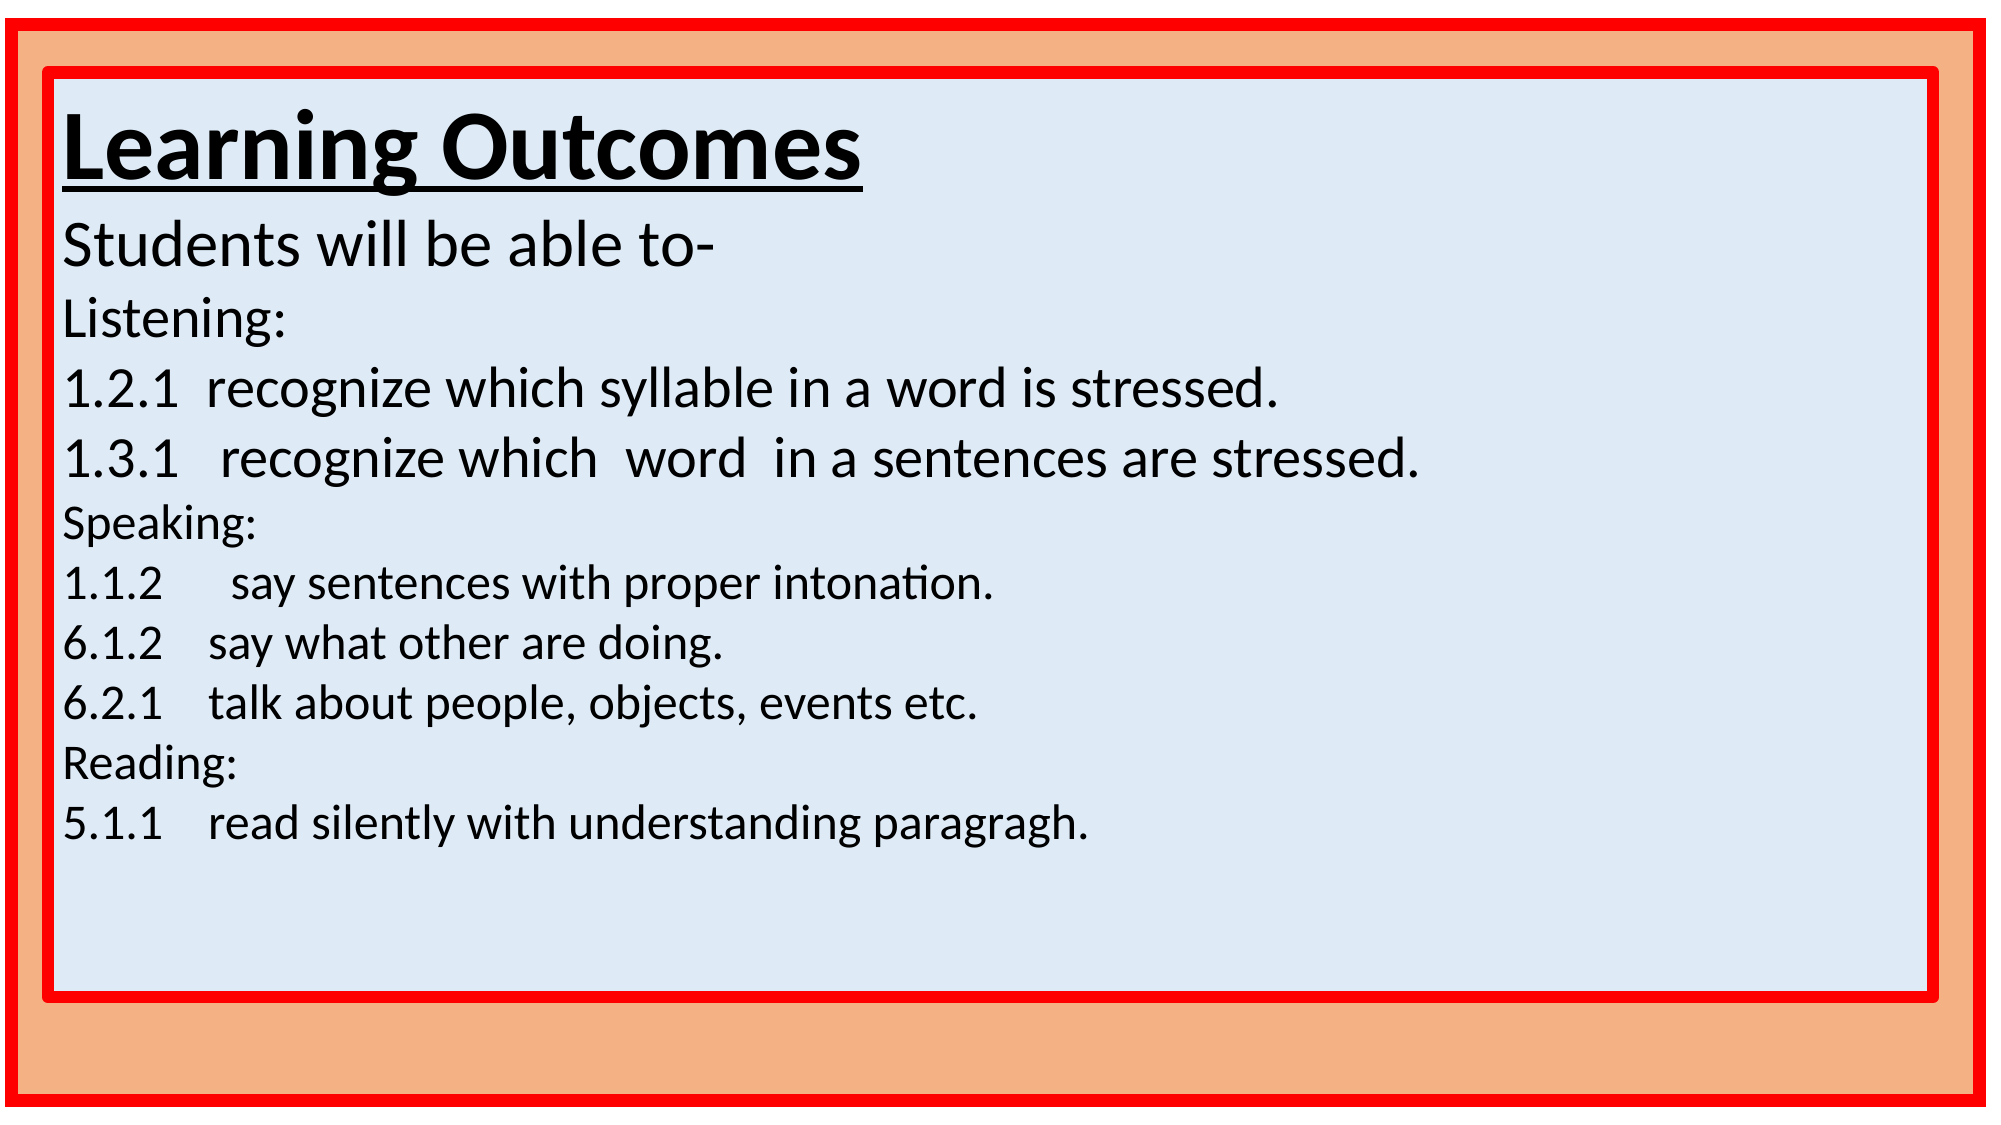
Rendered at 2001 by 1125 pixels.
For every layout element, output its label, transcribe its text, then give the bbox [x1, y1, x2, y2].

text_box [11, 23, 1981, 1101]
text_box Learning Outcomes Students will be able to- Listening: 1.2.1 recognize which syllable in a word is stressed. 1.3.1 recognize which word in a sentences are stressed. Speaking: 1.1.2 say sentences with proper intonation. 6.1.2 say what other are doing. 6.2.1 talk about people, objects, events etc. Reading: 5.1.1 read silently with understanding paragragh. [47, 72, 1934, 997]
